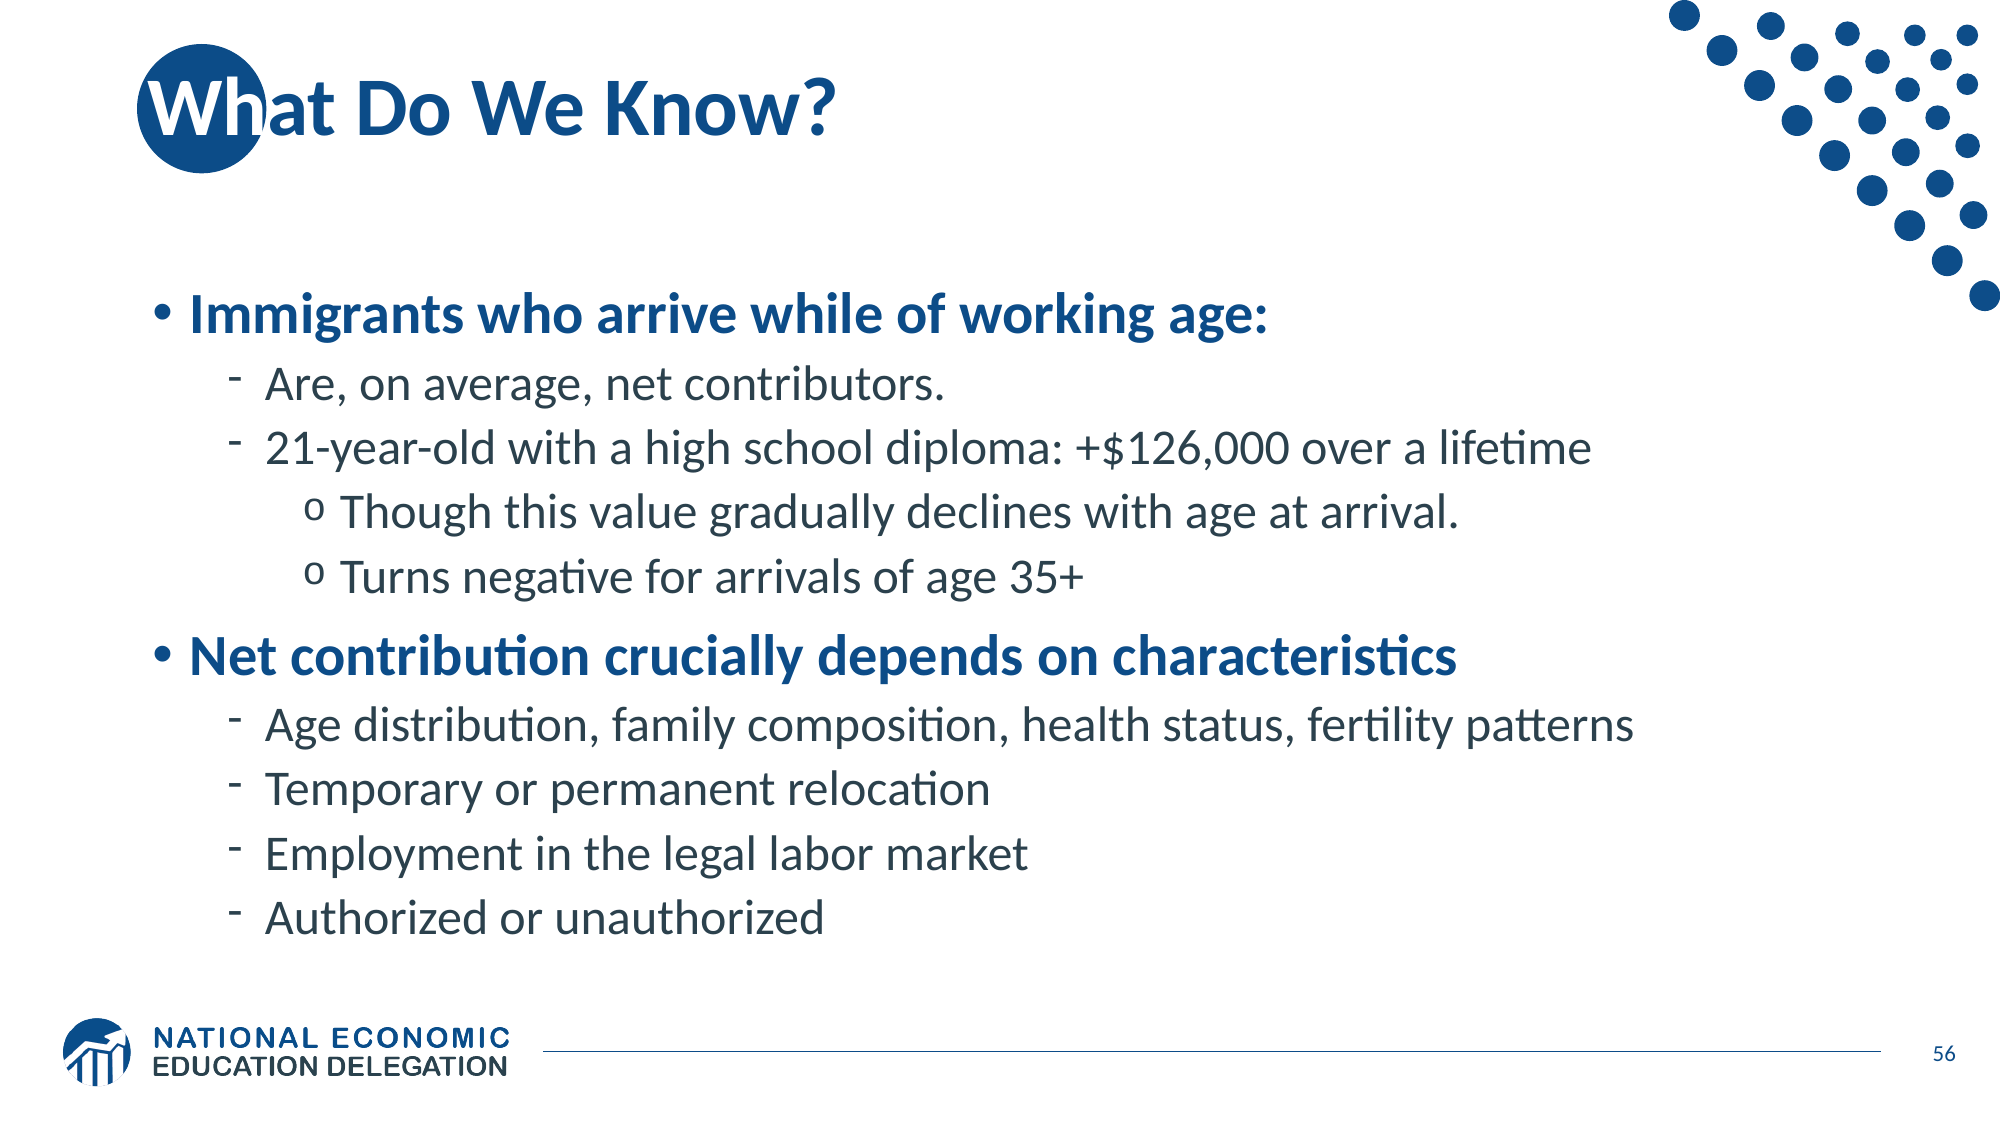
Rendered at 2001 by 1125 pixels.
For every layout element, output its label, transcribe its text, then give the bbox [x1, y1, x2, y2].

picture [55, 1013, 520, 1091]
title What Do We Know? [132, 0, 1858, 218]
list Immigrants who arrive while of working age: Are, on average, net contributors. 21-year-old with a high school diploma: +$126,000 over a lifetime Though this value gradually declines with age at arrival. Turns negative for arrivals of age 35+ Net contribution crucially depends on characteristics Age distribution, family composition, health status, fertility patterns Temporary or permanent relocation Employment in the legal labor market Authorized or unauthorized [137, 257, 1863, 972]
slide_number 56 [1521, 1022, 1972, 1082]
